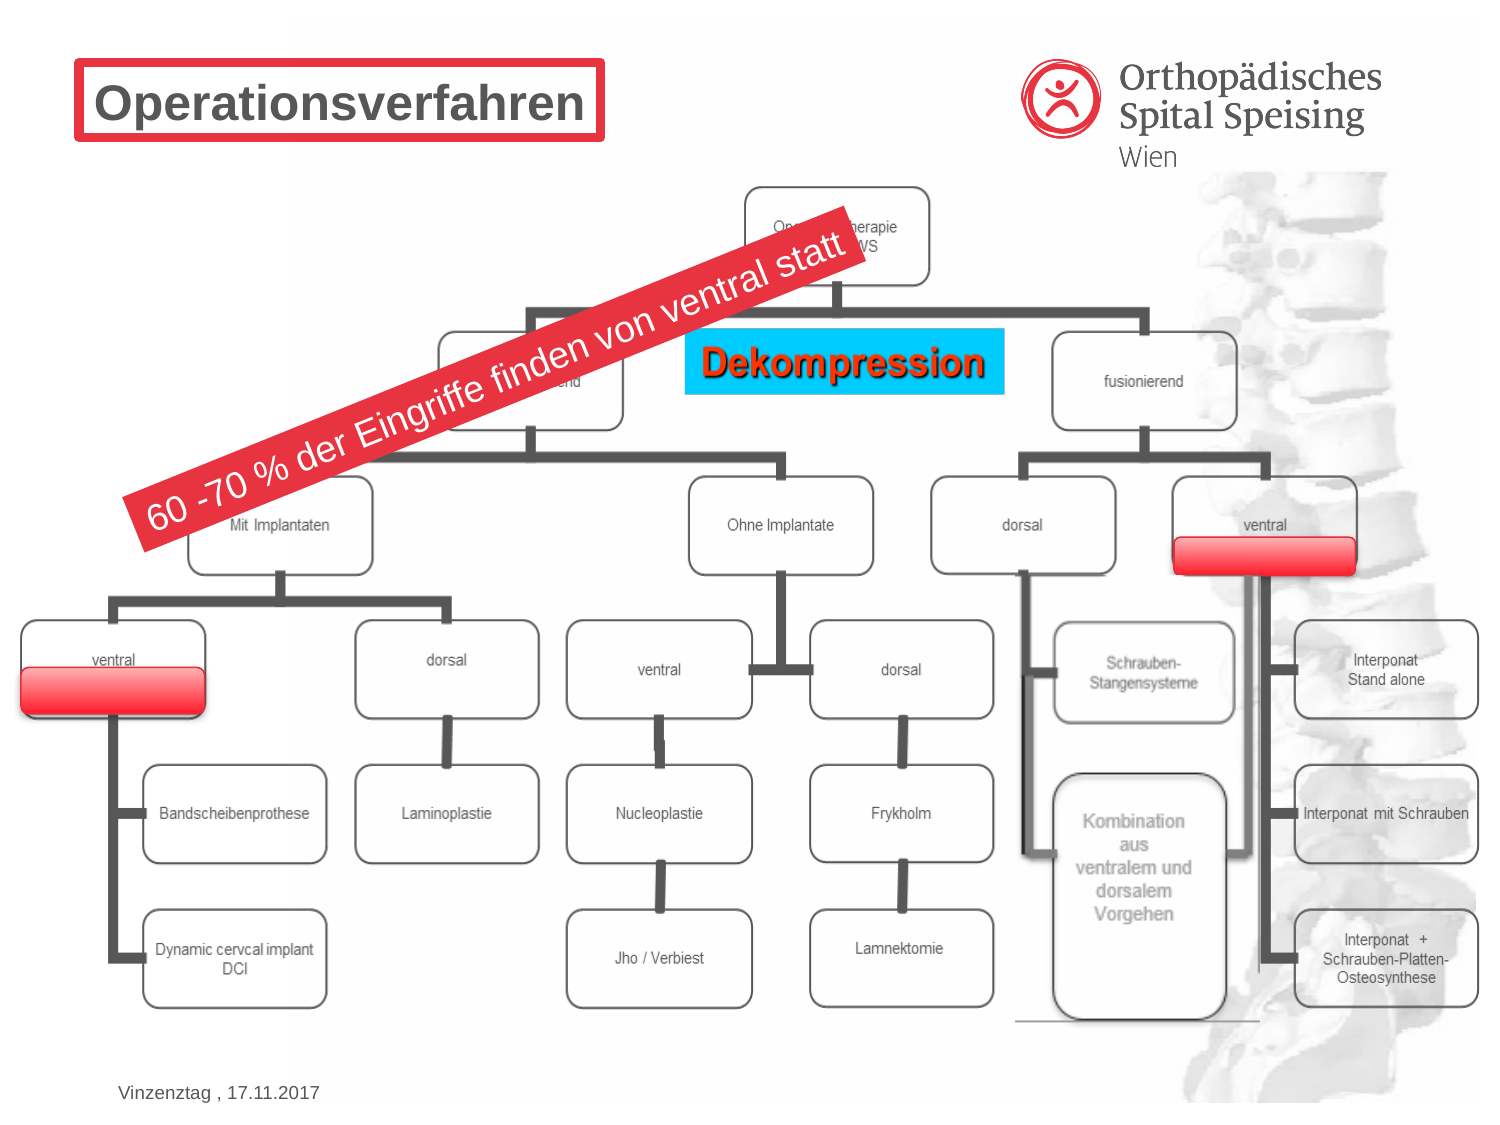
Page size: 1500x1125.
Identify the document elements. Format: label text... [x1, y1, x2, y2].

picture [20, 15, 1480, 1103]
footer Vinzenztag , 17.11.2017 [118, 1080, 383, 1107]
text_box Operationsverfahren [79, 62, 601, 138]
